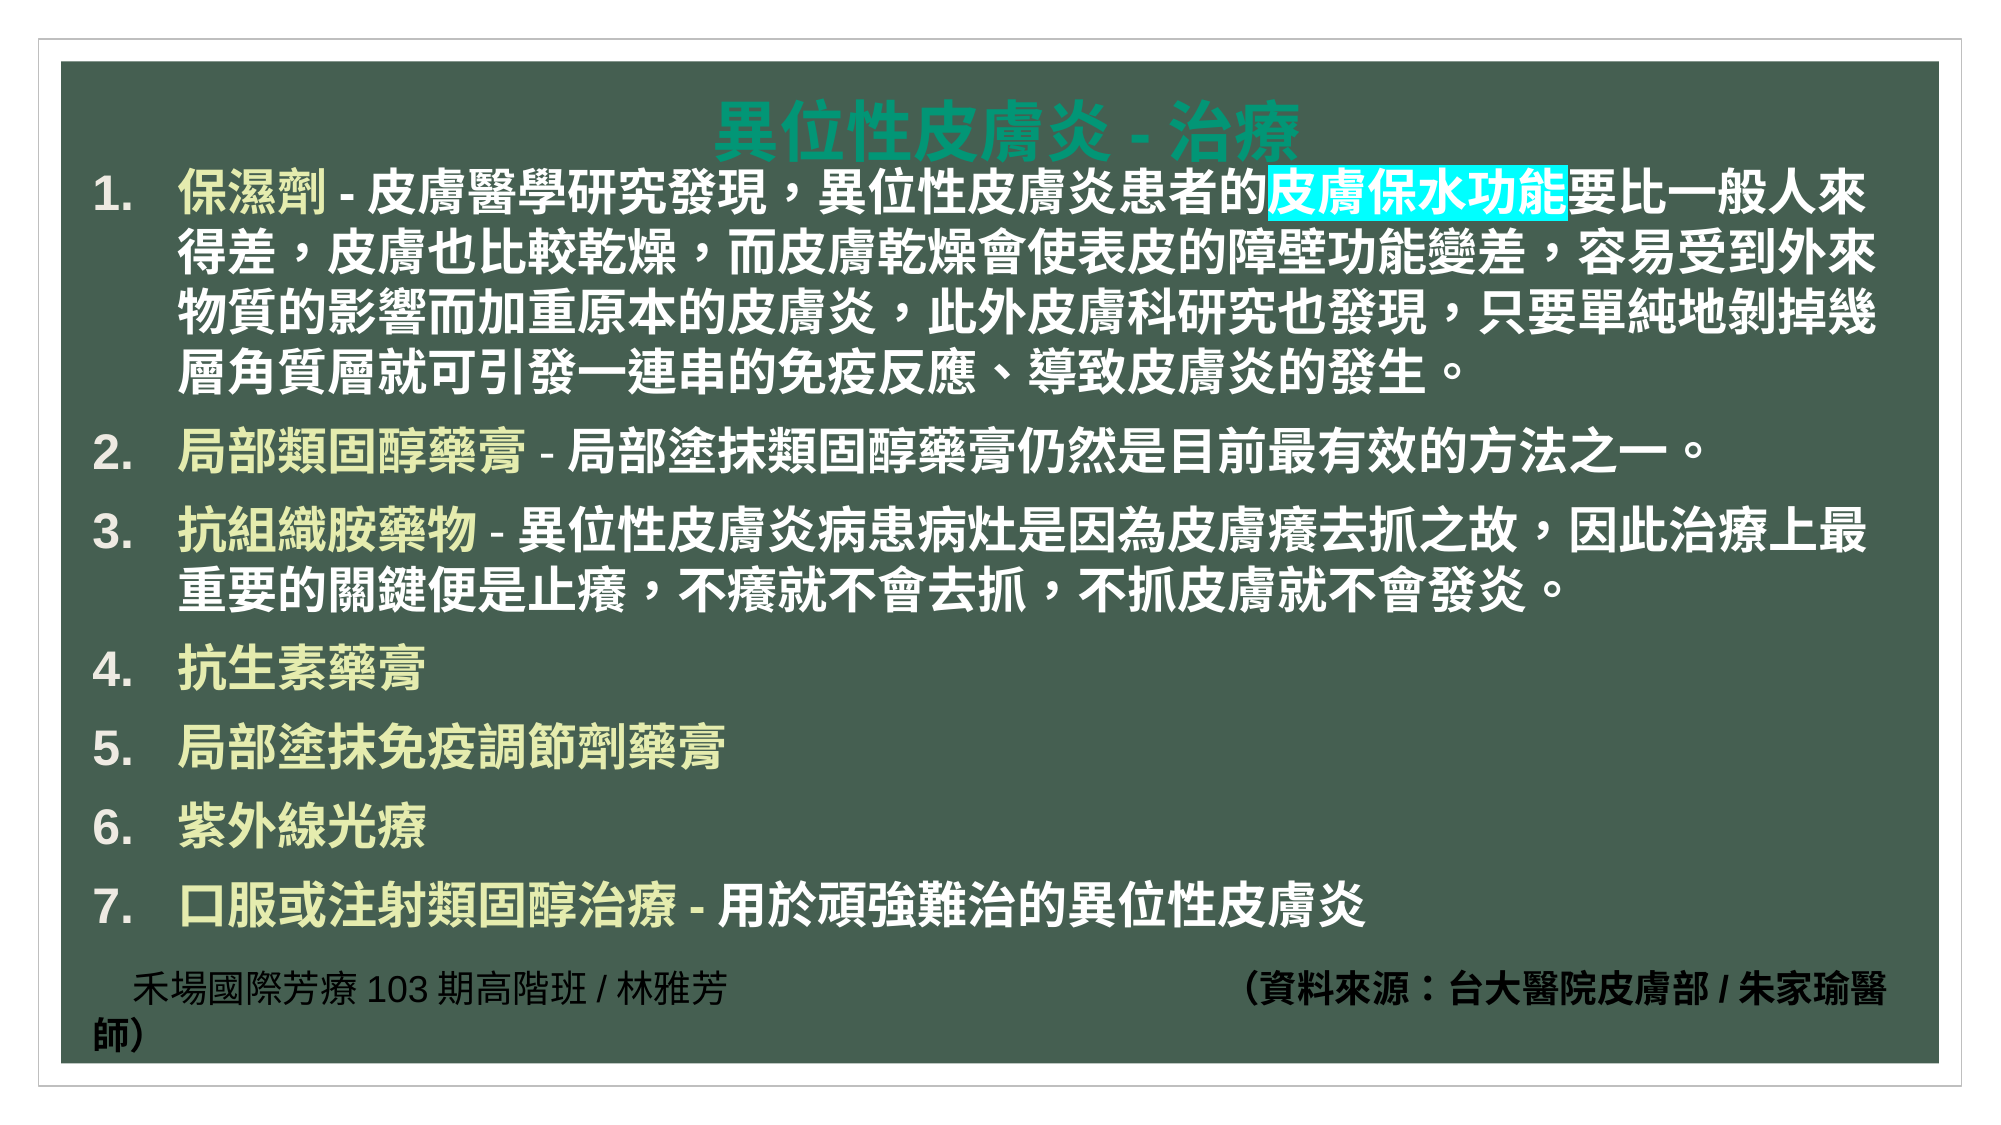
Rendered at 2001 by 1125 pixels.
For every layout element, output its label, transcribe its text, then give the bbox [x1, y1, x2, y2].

list 保濕劑-皮膚醫學研究發現，異位性皮膚炎患者的皮膚保水功能要比一般人來得差，皮膚也比較乾燥，而皮膚乾燥會使表皮的障壁功能變差，容易受到外來物質的影響而加重原本的皮膚炎，此外皮膚科研究也發現，只要單純地剝掉幾層角質層就可引發一連串的免疫反應、導致皮膚炎的發生。 局部類固醇藥膏-局部塗抹類固醇藥膏仍然是目前最有效的方法之一。 抗組織胺藥物-異位性皮膚炎病患病灶是因為皮膚癢去抓之故，因此治療上最重要的關鍵便是止癢，不癢就不會去抓，不抓皮膚就不會發炎。 抗生素藥膏 局部塗抹免疫調節劑藥膏 紫外線光療 口服或注射類固醇治療-用於頑強難治的異位性皮膚炎 禾場國際芳療103期高階班/林雅芳 （資料來源：台大醫院皮膚部/朱家瑜醫師） [77, 153, 1923, 1040]
title 異位性皮膚炎-治療 [697, 22, 2000, 248]
